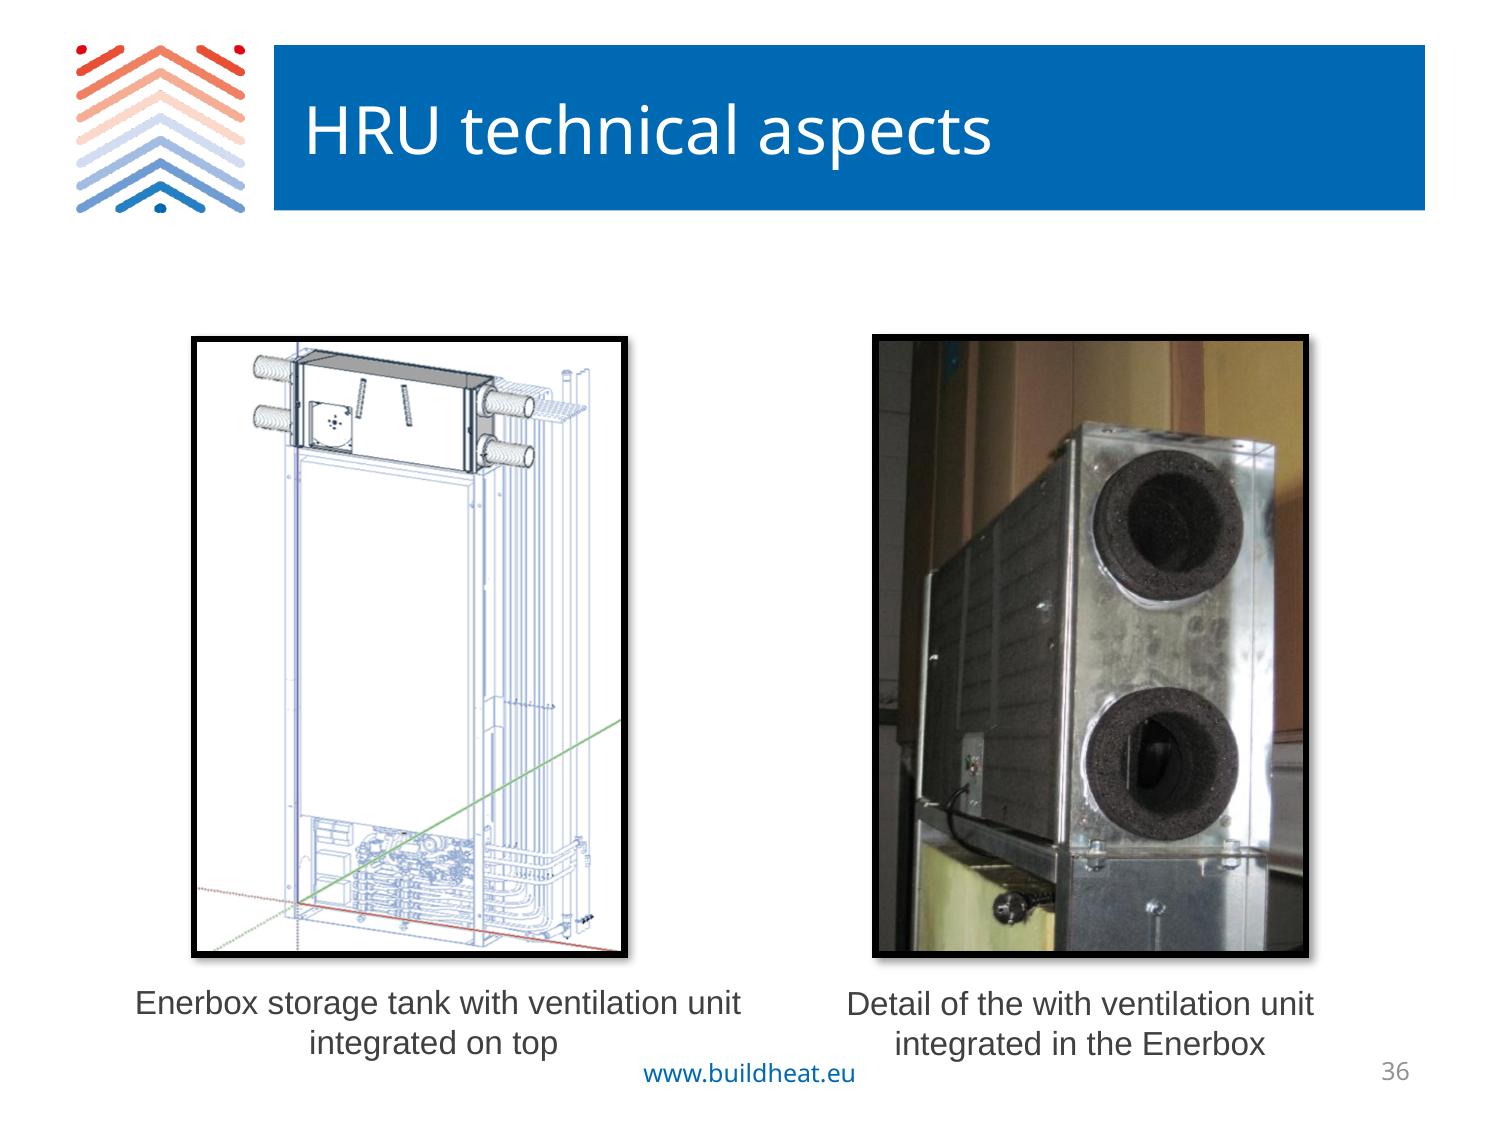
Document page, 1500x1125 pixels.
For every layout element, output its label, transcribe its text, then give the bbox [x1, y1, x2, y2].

text_box Detail of the with ventilation unit integrated in the Enerbox [784, 975, 1378, 1070]
footer www.buildheat.eu [512, 1069, 988, 1103]
title HRU technical aspects [274, 45, 1425, 211]
text_box Enerbox storage tank with ventilation unit integrated on top [63, 973, 814, 1069]
picture [785, 341, 1397, 951]
picture [196, 341, 622, 952]
picture [43, 12, 277, 245]
slide_number 36 [1074, 1042, 1425, 1103]
